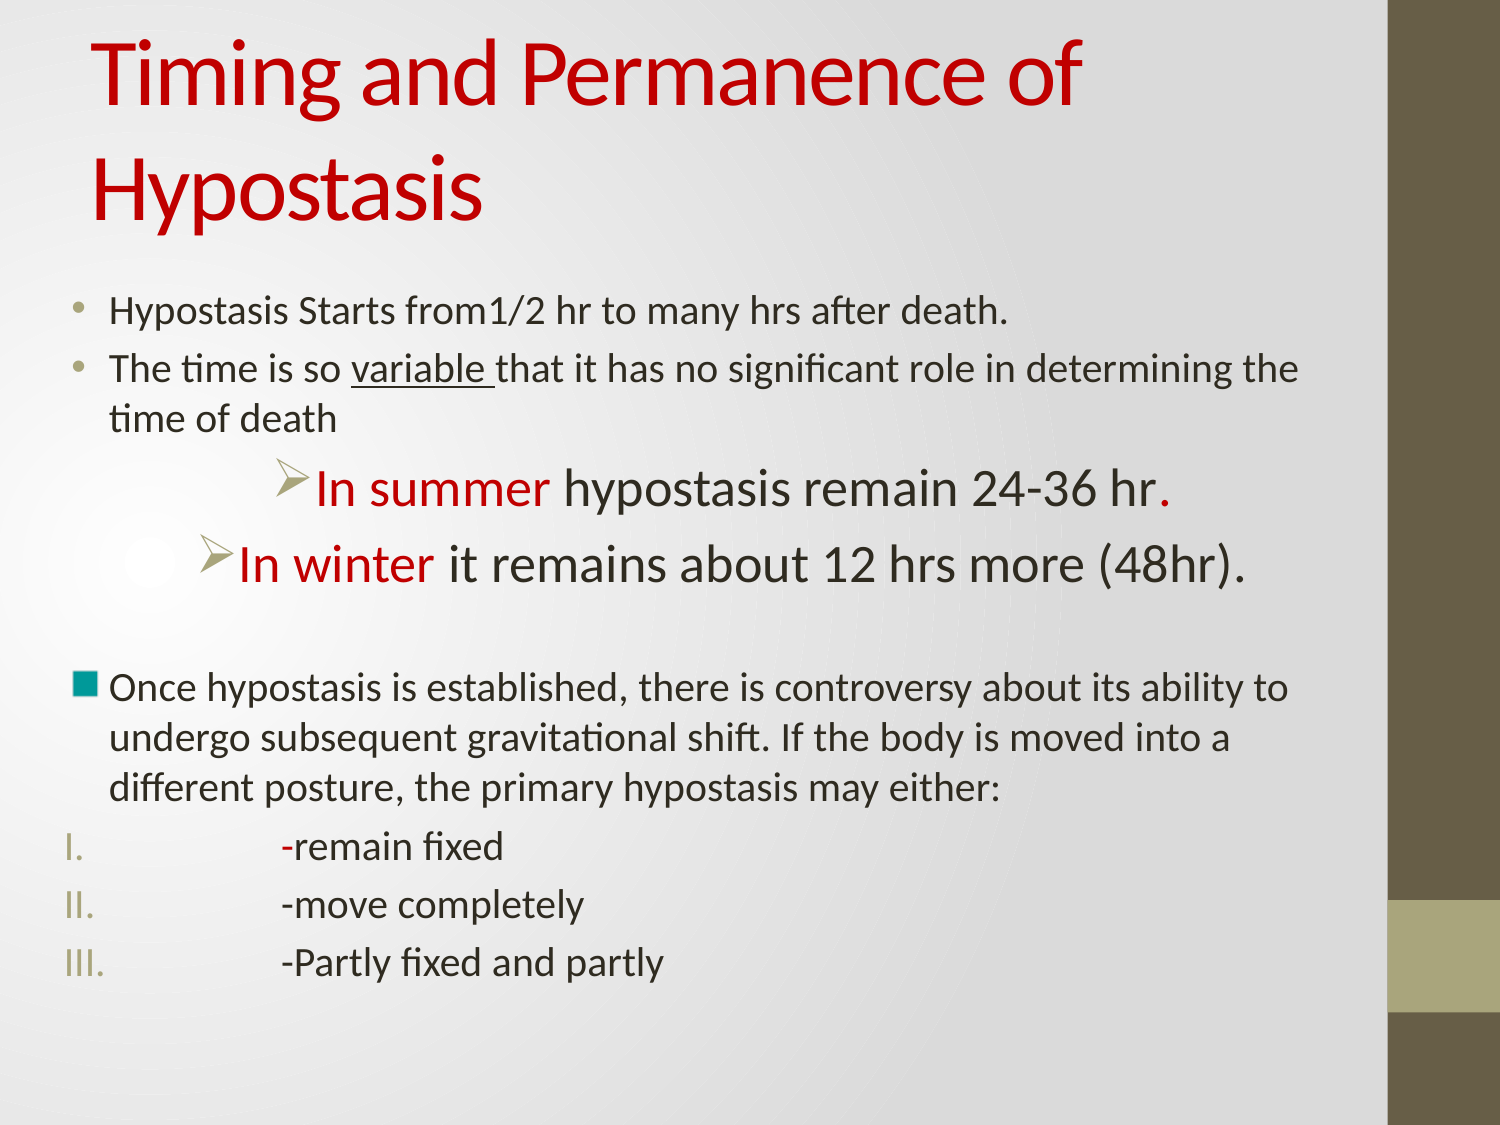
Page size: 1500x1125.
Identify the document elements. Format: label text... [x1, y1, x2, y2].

picture [71, 669, 101, 700]
title Timing and Permanence of Hypostasis [75, 24, 1363, 225]
list Hypostasis Starts from1/2 hr to many hrs after death. The time is so variable that it has no significant role in determining the time of death In summer hypostasis remain 24-36 hr. In winter it remains about 12 hrs more (48hr). Once hypostasis is established, there is controversy about its ability to undergo subsequent gravitational shift. If the body is moved into a different posture, the primary hypostasis may either: -remain fixed -move completely -Partly fixed and partly [37, 275, 1388, 1031]
